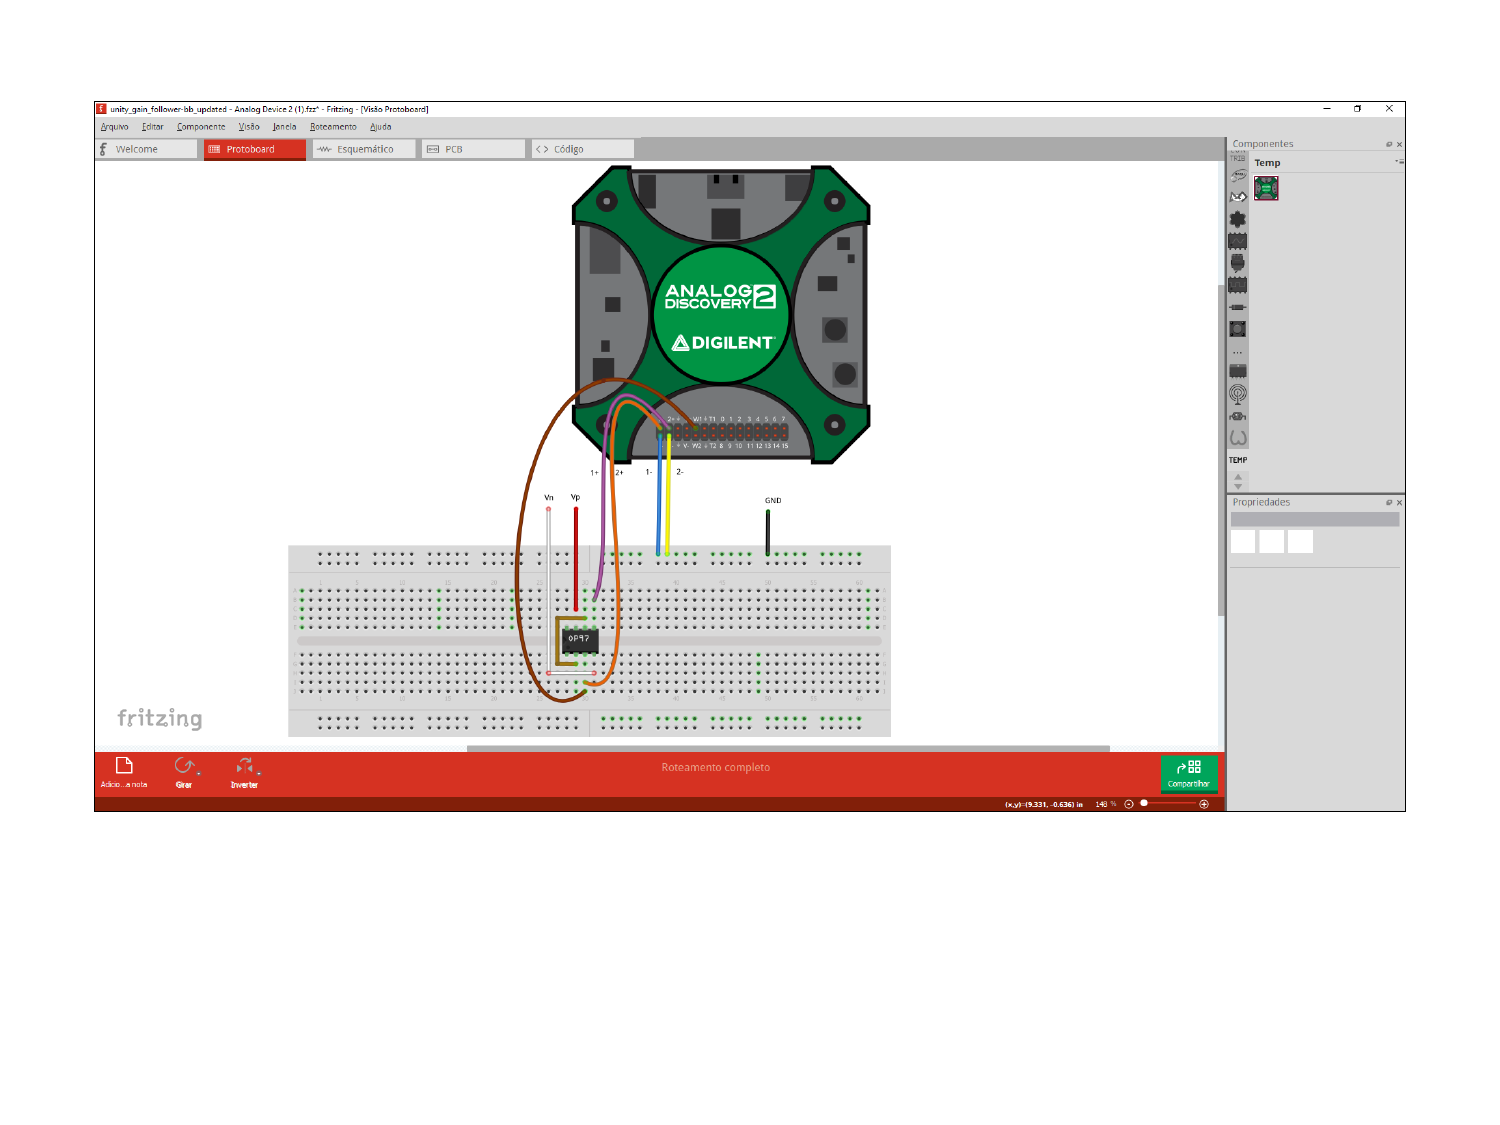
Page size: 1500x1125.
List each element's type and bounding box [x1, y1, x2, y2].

picture [94, 101, 1406, 812]
